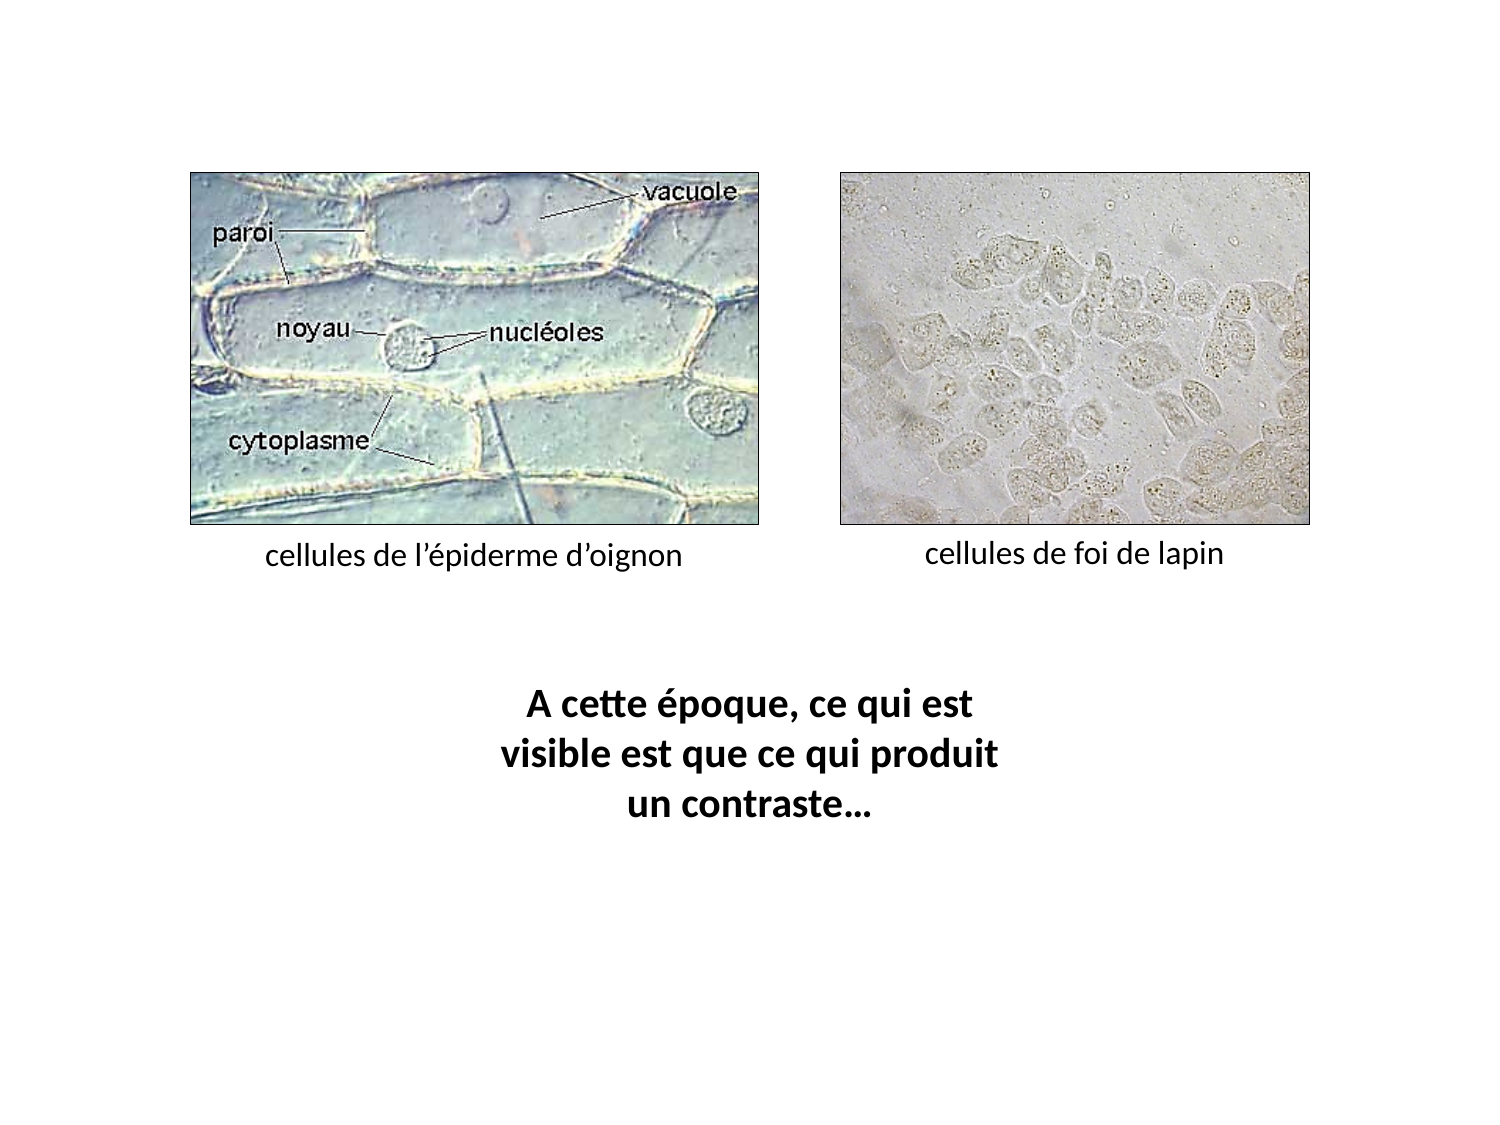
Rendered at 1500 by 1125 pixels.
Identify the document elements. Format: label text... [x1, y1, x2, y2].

text_box A cette époque, ce qui est visible est que ce qui produit un contraste… [461, 668, 1039, 834]
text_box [840, 172, 1310, 580]
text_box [190, 172, 759, 582]
